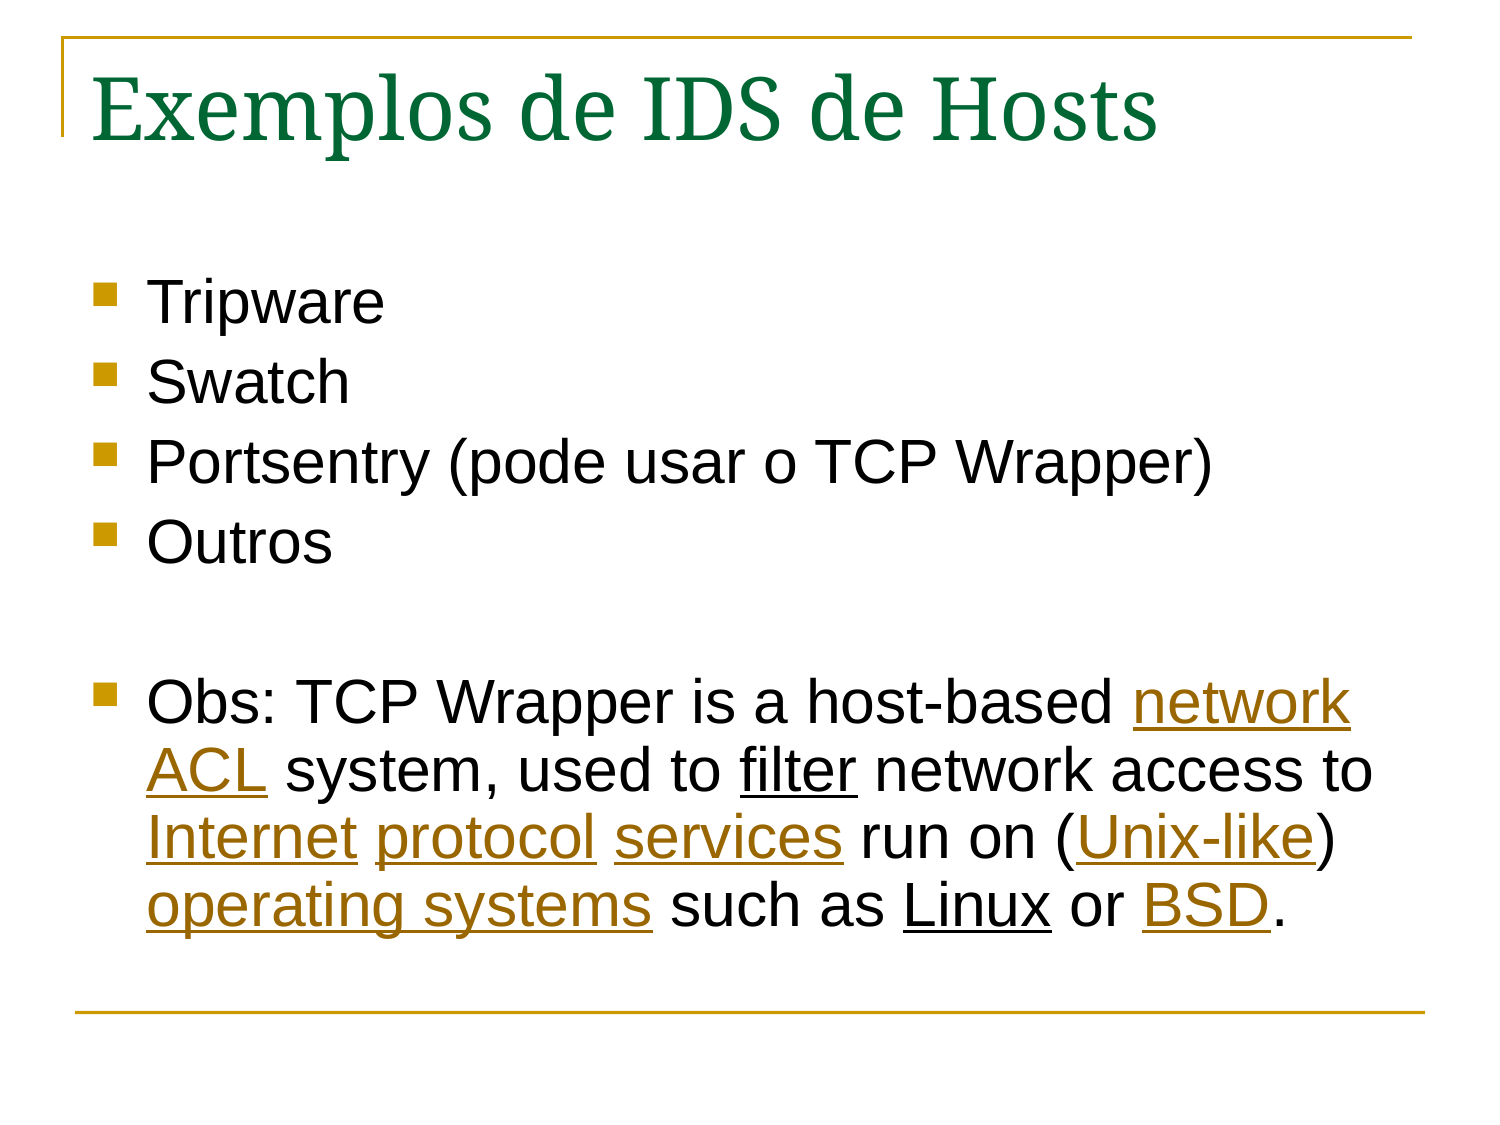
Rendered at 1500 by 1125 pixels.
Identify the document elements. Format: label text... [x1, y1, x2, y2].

list Tripware Swatch Portsentry (pode usar o TCP Wrapper) Outros Obs: TCP Wrapper is a host-based network ACL system, used to filter network access to Internet protocol services run on (Unix-like) operating systems such as Linux or BSD. [74, 262, 1426, 1006]
title Exemplos de IDS de Hosts [74, 45, 1426, 233]
